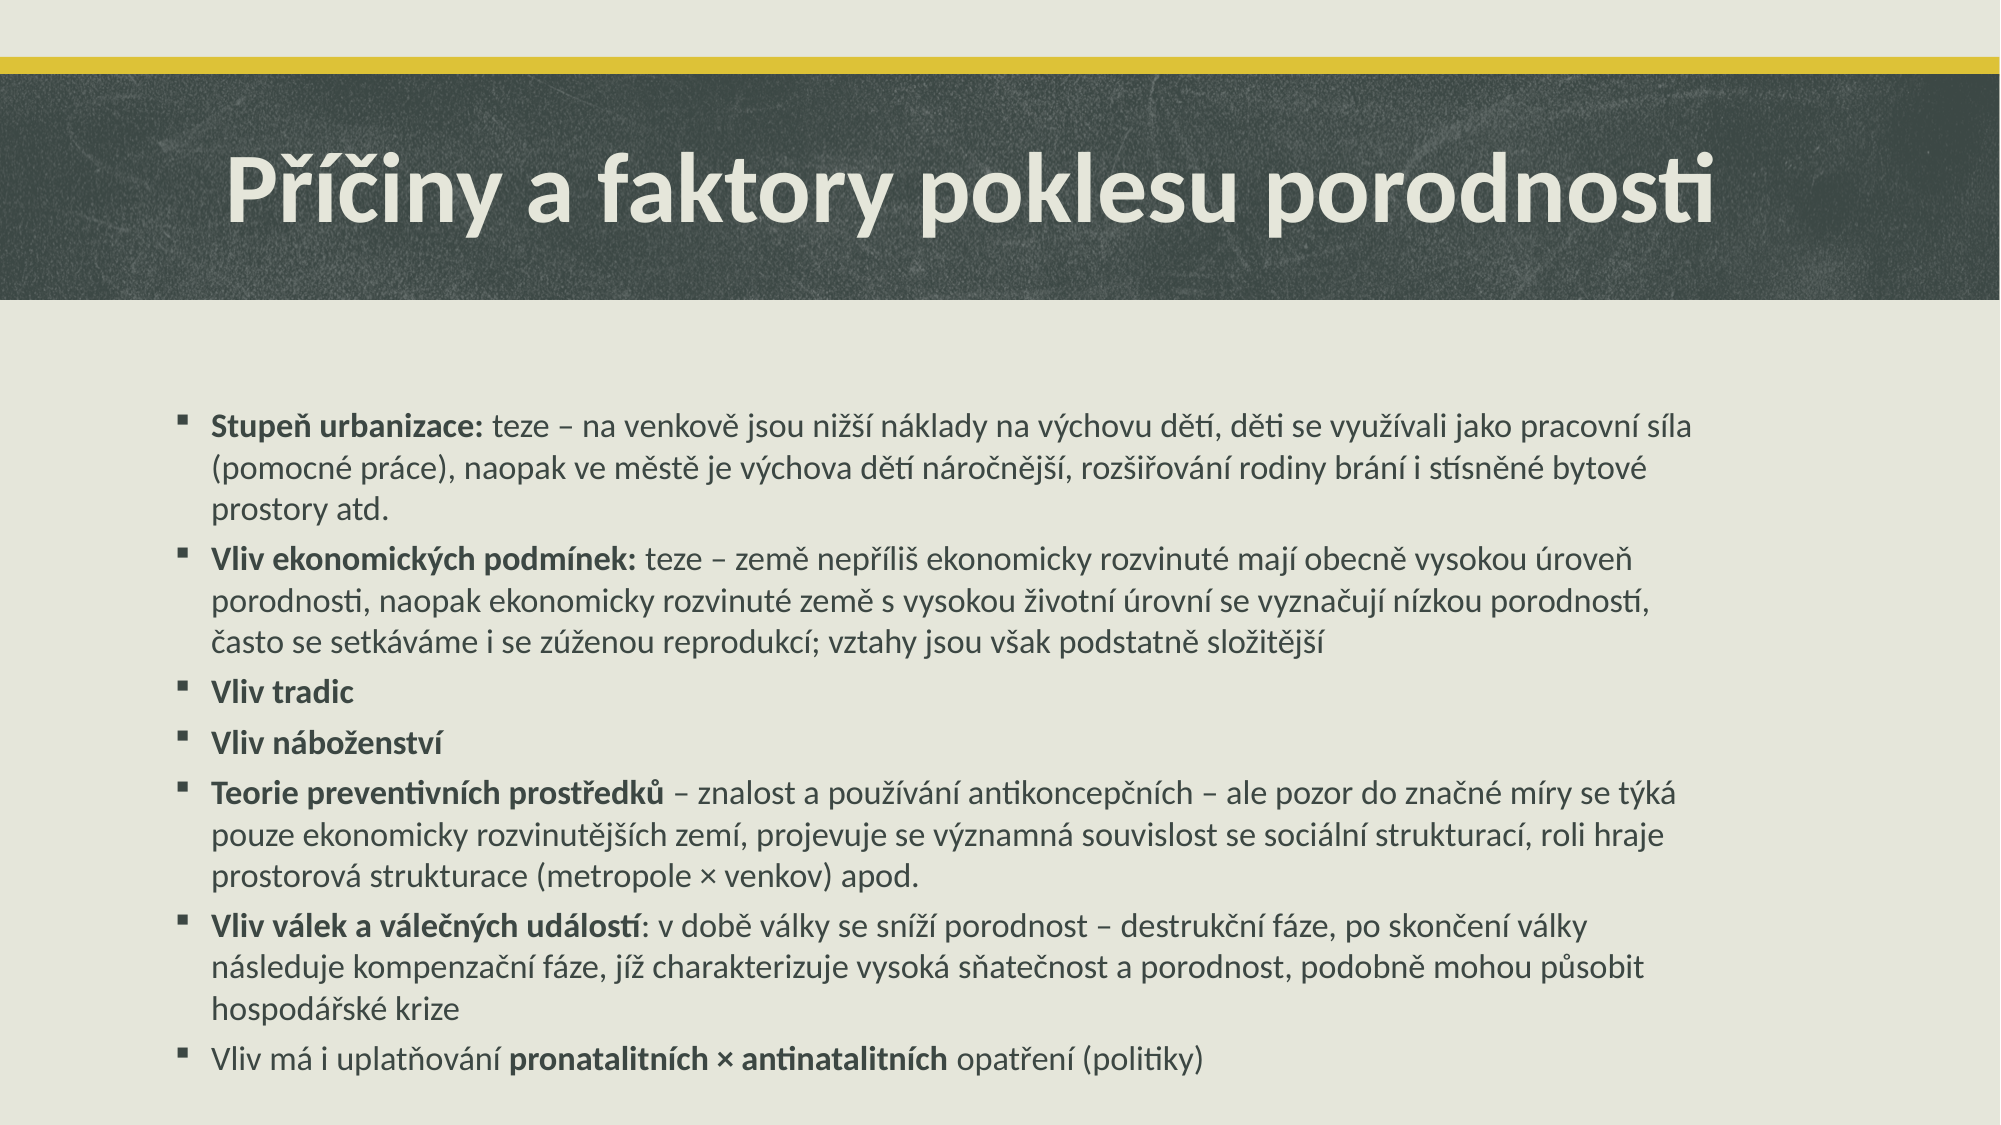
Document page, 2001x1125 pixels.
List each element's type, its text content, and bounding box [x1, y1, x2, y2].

picture [0, 74, 2000, 300]
title Příčiny a faktory poklesu porodnosti [210, 76, 1790, 300]
list Stupeň urbanizace: teze – na venkově jsou nižší náklady na výchovu dětí, děti se využívali jako pracovní síla (pomocné práce), naopak ve městě je výchova dětí náročnější, rozšiřování rodiny brání i stísněné bytové prostory atd. Vliv ekonomických podmínek: teze – země nepříliš ekonomicky rozvinuté mají obecně vysokou úroveň porodnosti, naopak ekonomicky rozvinuté země s vysokou životní úrovní se vyznačují nízkou porodností, často se setkáváme i se zúženou reprodukcí; vztahy jsou však podstatně složitější Vliv tradic Vliv náboženství Teorie preventivních prostředků – znalost a používání antikoncepčních – ale pozor do značné míry se týká pouze ekonomicky rozvinutějších zemí, projevuje se významná souvislost se sociální strukturací, roli hraje prostorová strukturace (metropole × venkov) apod. Vliv válek a válečných událostí: v době války se sníží porodnost – destrukční fáze, po skončení války následuje kompenzační fáze, jíž charakterizuje vysoká sňatečnost a porodnost, podobně mohou působit hospodářské krize Vliv má i uplatňování pronatalitních × antinatalitních opatření (politiky) [159, 396, 1740, 1086]
